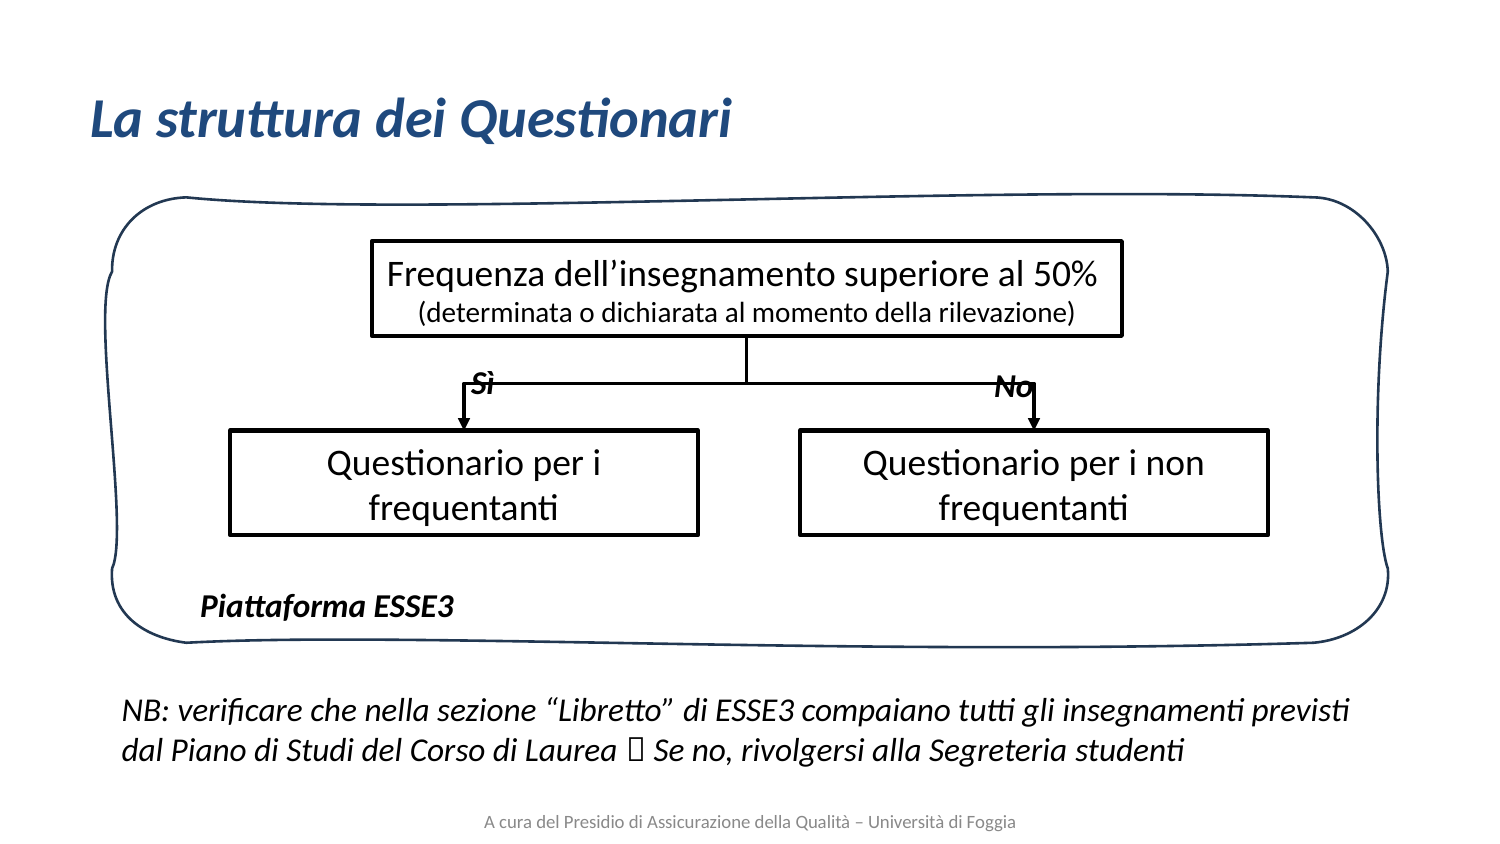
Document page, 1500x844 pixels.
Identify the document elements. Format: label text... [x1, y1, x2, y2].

text_box NB: verificare che nella sezione “Libretto” di ESSE3 compaiano tutti gli insegnamenti previsti dal Piano di Studi del Corso di Laurea  Se no, rivolgersi alla Segreteria studenti [106, 680, 1383, 776]
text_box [843, 240, 938, 528]
text_box [103, 191, 1391, 650]
footer A cura del Presidio di Assicurazione della Qualità – Università di Foggia [425, 798, 1075, 844]
title La struttura dei Questionari [75, 32, 1425, 198]
text_box Piattaforma ESSE3 [185, 577, 469, 632]
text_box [558, 242, 653, 526]
